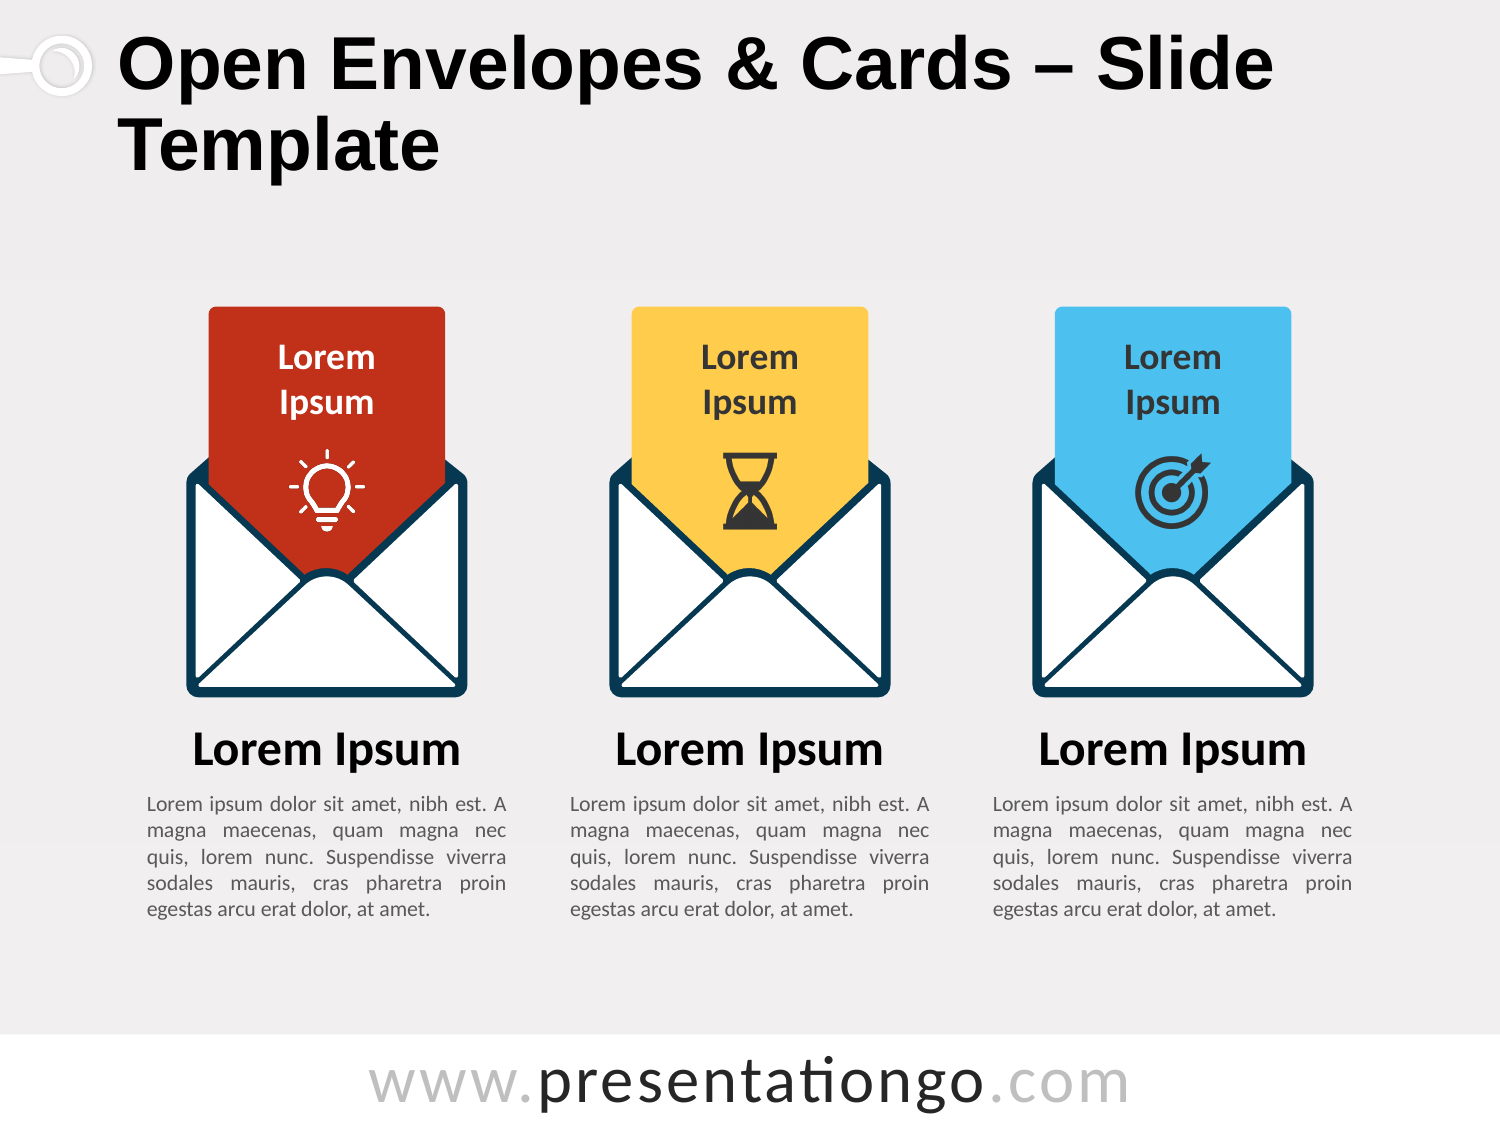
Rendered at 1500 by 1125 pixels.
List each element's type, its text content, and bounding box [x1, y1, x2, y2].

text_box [992, 707, 1353, 931]
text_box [569, 707, 930, 931]
text_box [621, 678, 879, 687]
text_box [1054, 306, 1292, 483]
text_box Lorem Ipsum [664, 324, 836, 429]
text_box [195, 483, 459, 678]
text_box [1044, 678, 1302, 687]
text_box [208, 306, 446, 483]
text_box [609, 458, 891, 698]
picture [704, 445, 796, 537]
text_box Lorem Ipsum [241, 324, 413, 429]
text_box [186, 458, 468, 698]
picture [281, 445, 373, 537]
text_box [198, 678, 456, 687]
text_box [1041, 483, 1305, 678]
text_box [618, 483, 882, 678]
text_box [631, 306, 869, 483]
text_box Lorem Ipsum [1087, 324, 1259, 429]
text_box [146, 707, 507, 931]
title Open Envelopes & Cards – Slide Template [103, 17, 1500, 139]
text_box [1032, 458, 1314, 698]
picture [1127, 445, 1219, 537]
